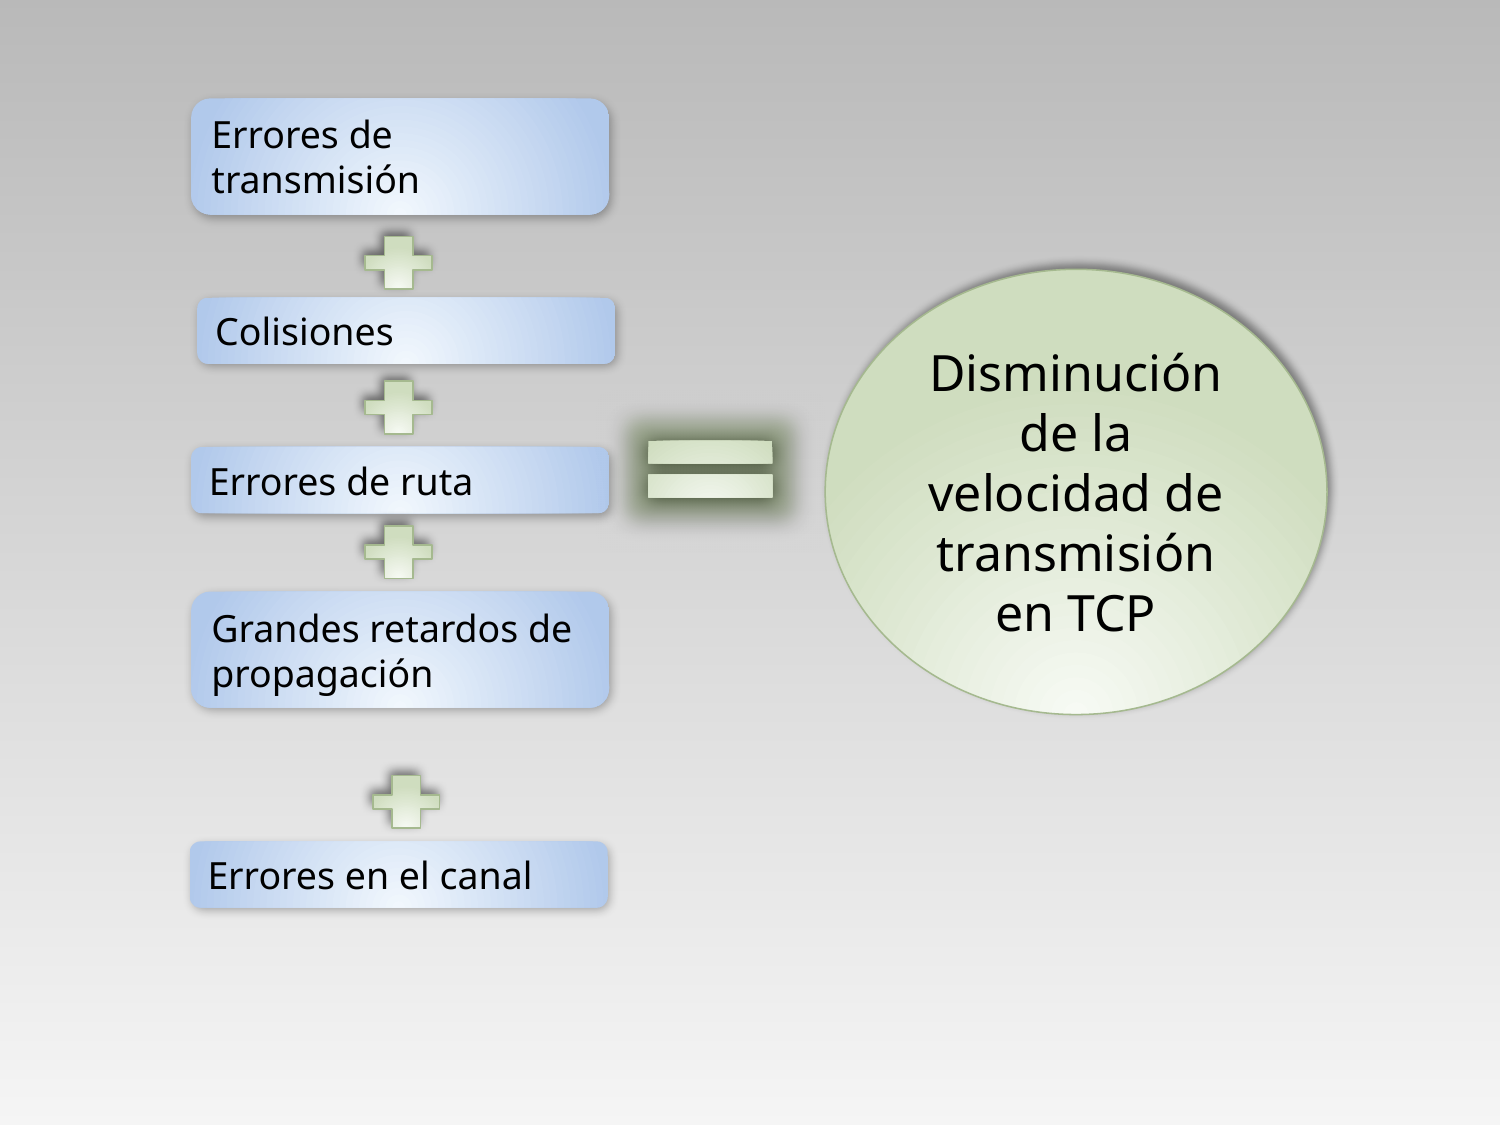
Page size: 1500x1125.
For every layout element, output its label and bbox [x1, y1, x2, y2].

text_box [189, 98, 1328, 965]
